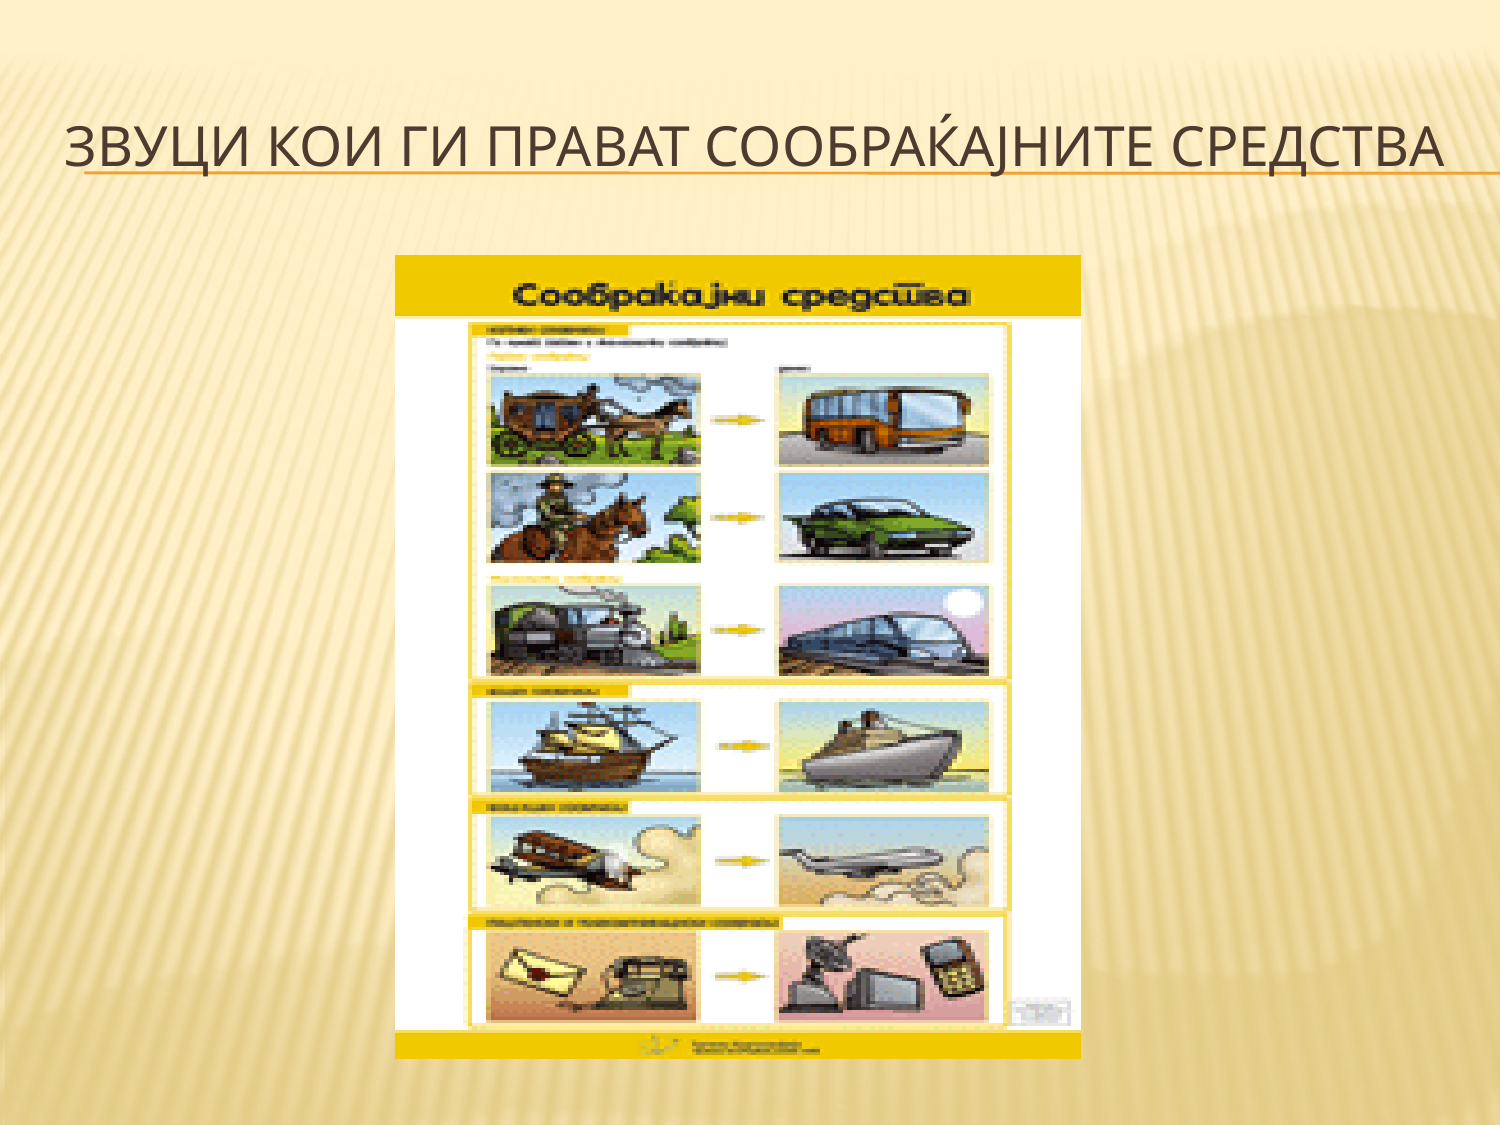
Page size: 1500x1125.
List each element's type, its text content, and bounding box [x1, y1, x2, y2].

picture [0, 0, 1500, 1125]
text_box [1080, 254, 1475, 1059]
text_box [50, 254, 394, 1059]
text_box ЗВУЦИ КОИ ГИ ПРАВАТ СООБРАЌАЈНИТЕ СРЕДСТВА [50, 75, 1475, 213]
